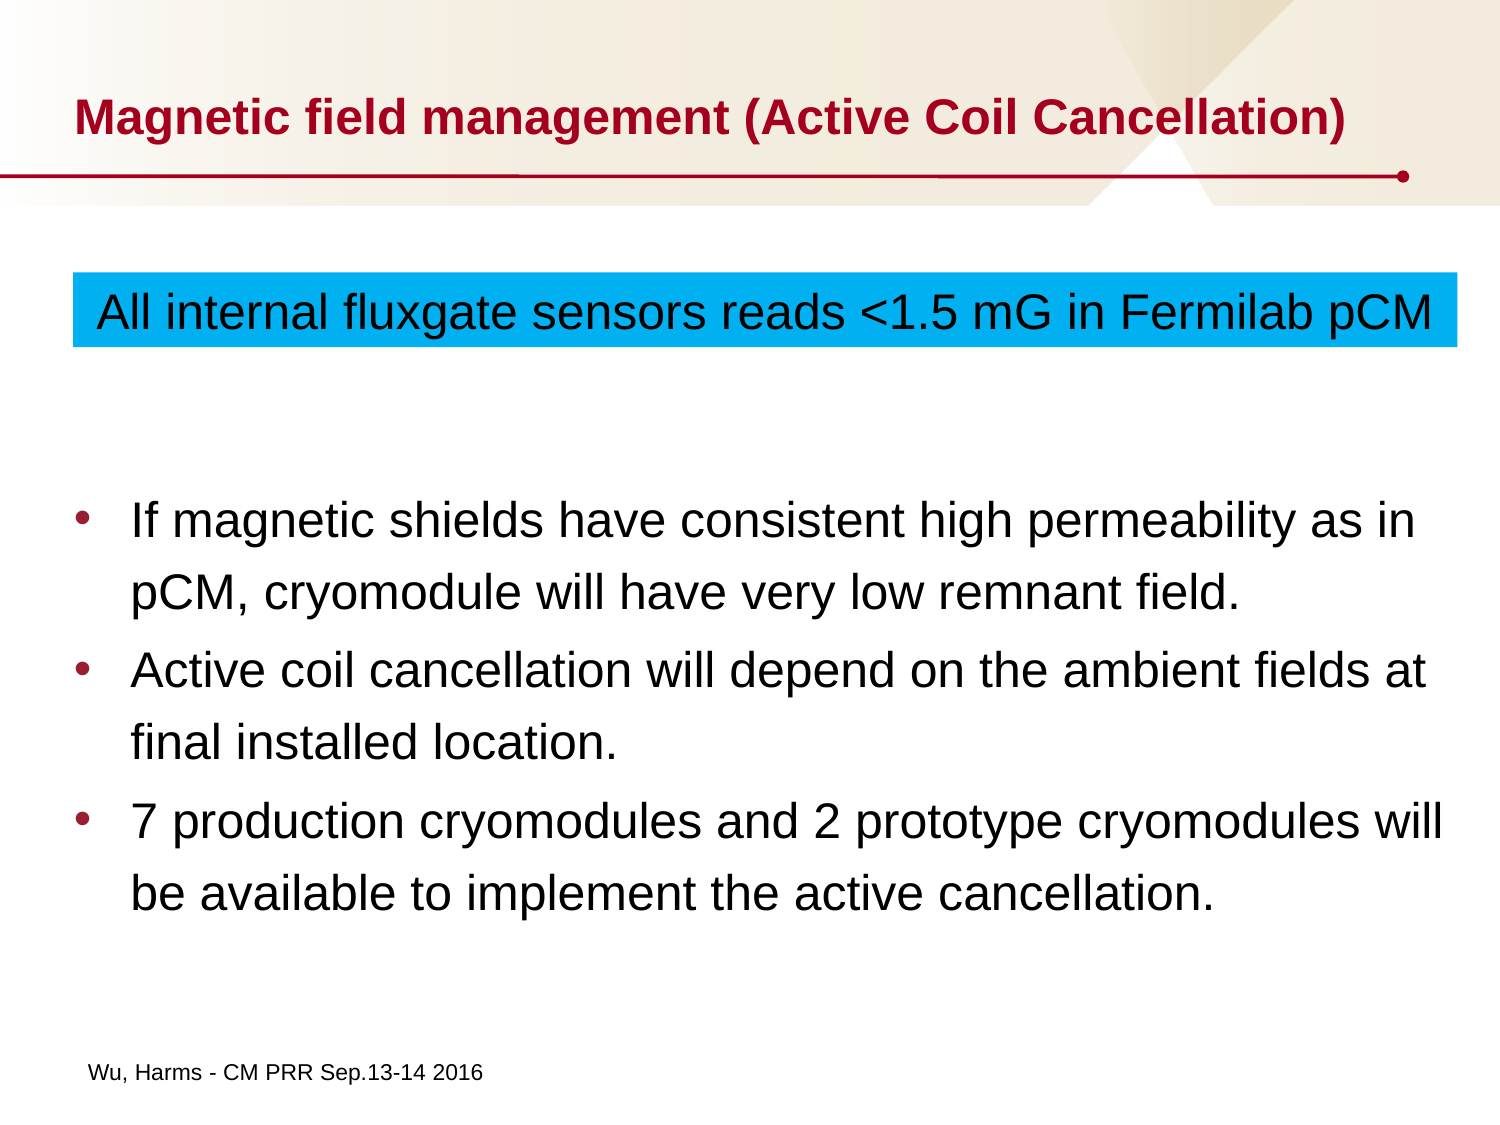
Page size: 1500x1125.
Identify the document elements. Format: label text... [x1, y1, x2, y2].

text_box All internal fluxgate sensors reads <1.5 mG in Fermilab pCM [73, 272, 1458, 348]
text_box If magnetic shields have consistent high permeability as in pCM, cryomodule will have very low remnant field. Active coil cancellation will depend on the ambient fields at final installed location. 7 production cryomodules and 2 prototype cryomodules will be available to implement the active cancellation. [74, 475, 1458, 940]
footer Wu, Harms - CM PRR Sep.13-14 2016 [73, 1050, 750, 1102]
title Magnetic field management (Active Coil Cancellation) [74, 21, 1404, 145]
picture [0, 0, 1500, 206]
